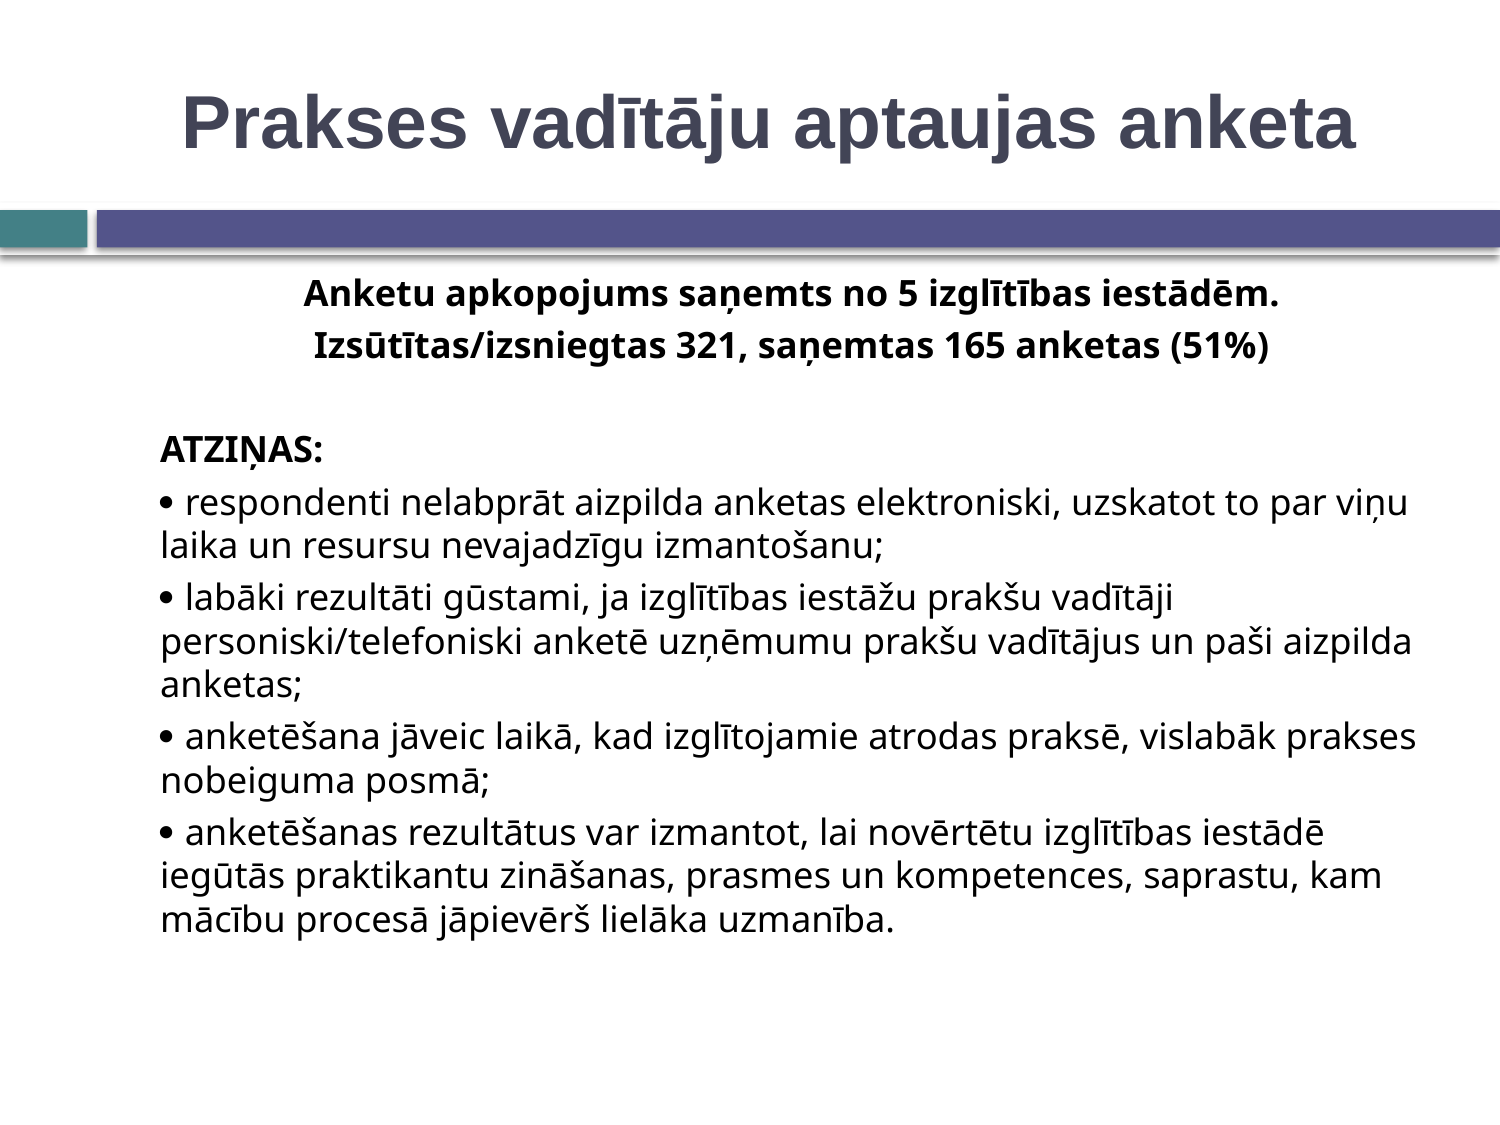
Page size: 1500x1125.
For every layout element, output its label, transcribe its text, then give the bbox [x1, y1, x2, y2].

list Anketu apkopojums saņemts no 5 izglītības iestādēm. Izsūtītas/izsniegtas 321, saņemtas 165 anketas (51%) ATZIŅAS:  respondenti nelabprāt aizpilda anketas elektroniski, uzskatot to par viņu laika un resursu nevajadzīgu izmantošanu;  labāki rezultāti gūstami, ja izglītības iestāžu prakšu vadītāji personiski/telefoniski anketē uzņēmumu prakšu vadītājus un paši aizpilda anketas;  anketēšana jāveic laikā, kad izglītojamie atrodas praksē, vislabāk prakses nobeiguma posmā;  anketēšanas rezultātus var izmantot, lai novērtētu izglītības iestādē iegūtās praktikantu zināšanas, prasmes un kompetences, saprastu, kam mācību procesā jāpievērš lielāka uzmanība. [100, 262, 1438, 1000]
title Prakses vadītāju aptaujas anketa [100, 37, 1438, 200]
